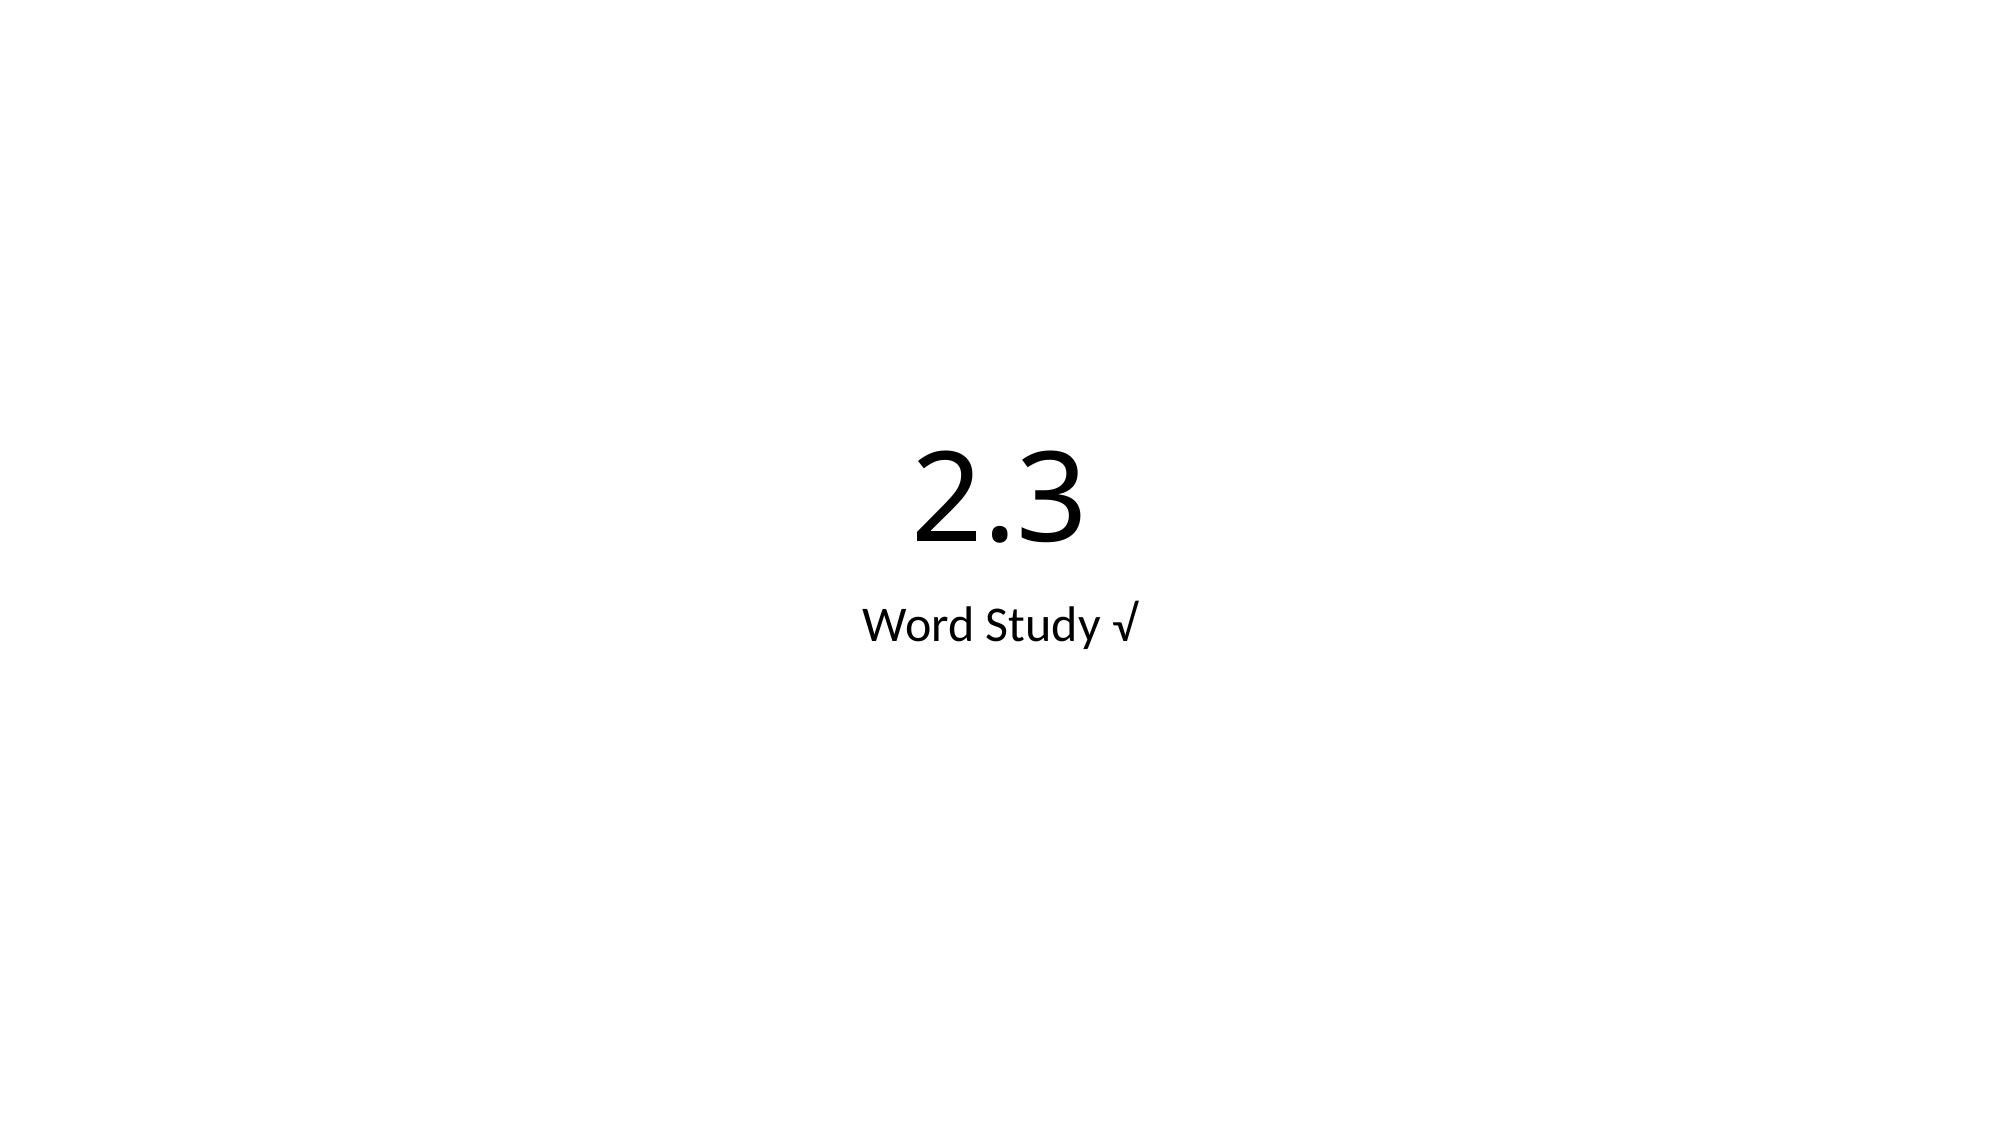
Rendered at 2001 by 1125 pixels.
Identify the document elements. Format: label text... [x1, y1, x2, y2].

title 2.3 [249, 184, 1750, 576]
subtitle Word Study √ [249, 590, 1750, 863]
